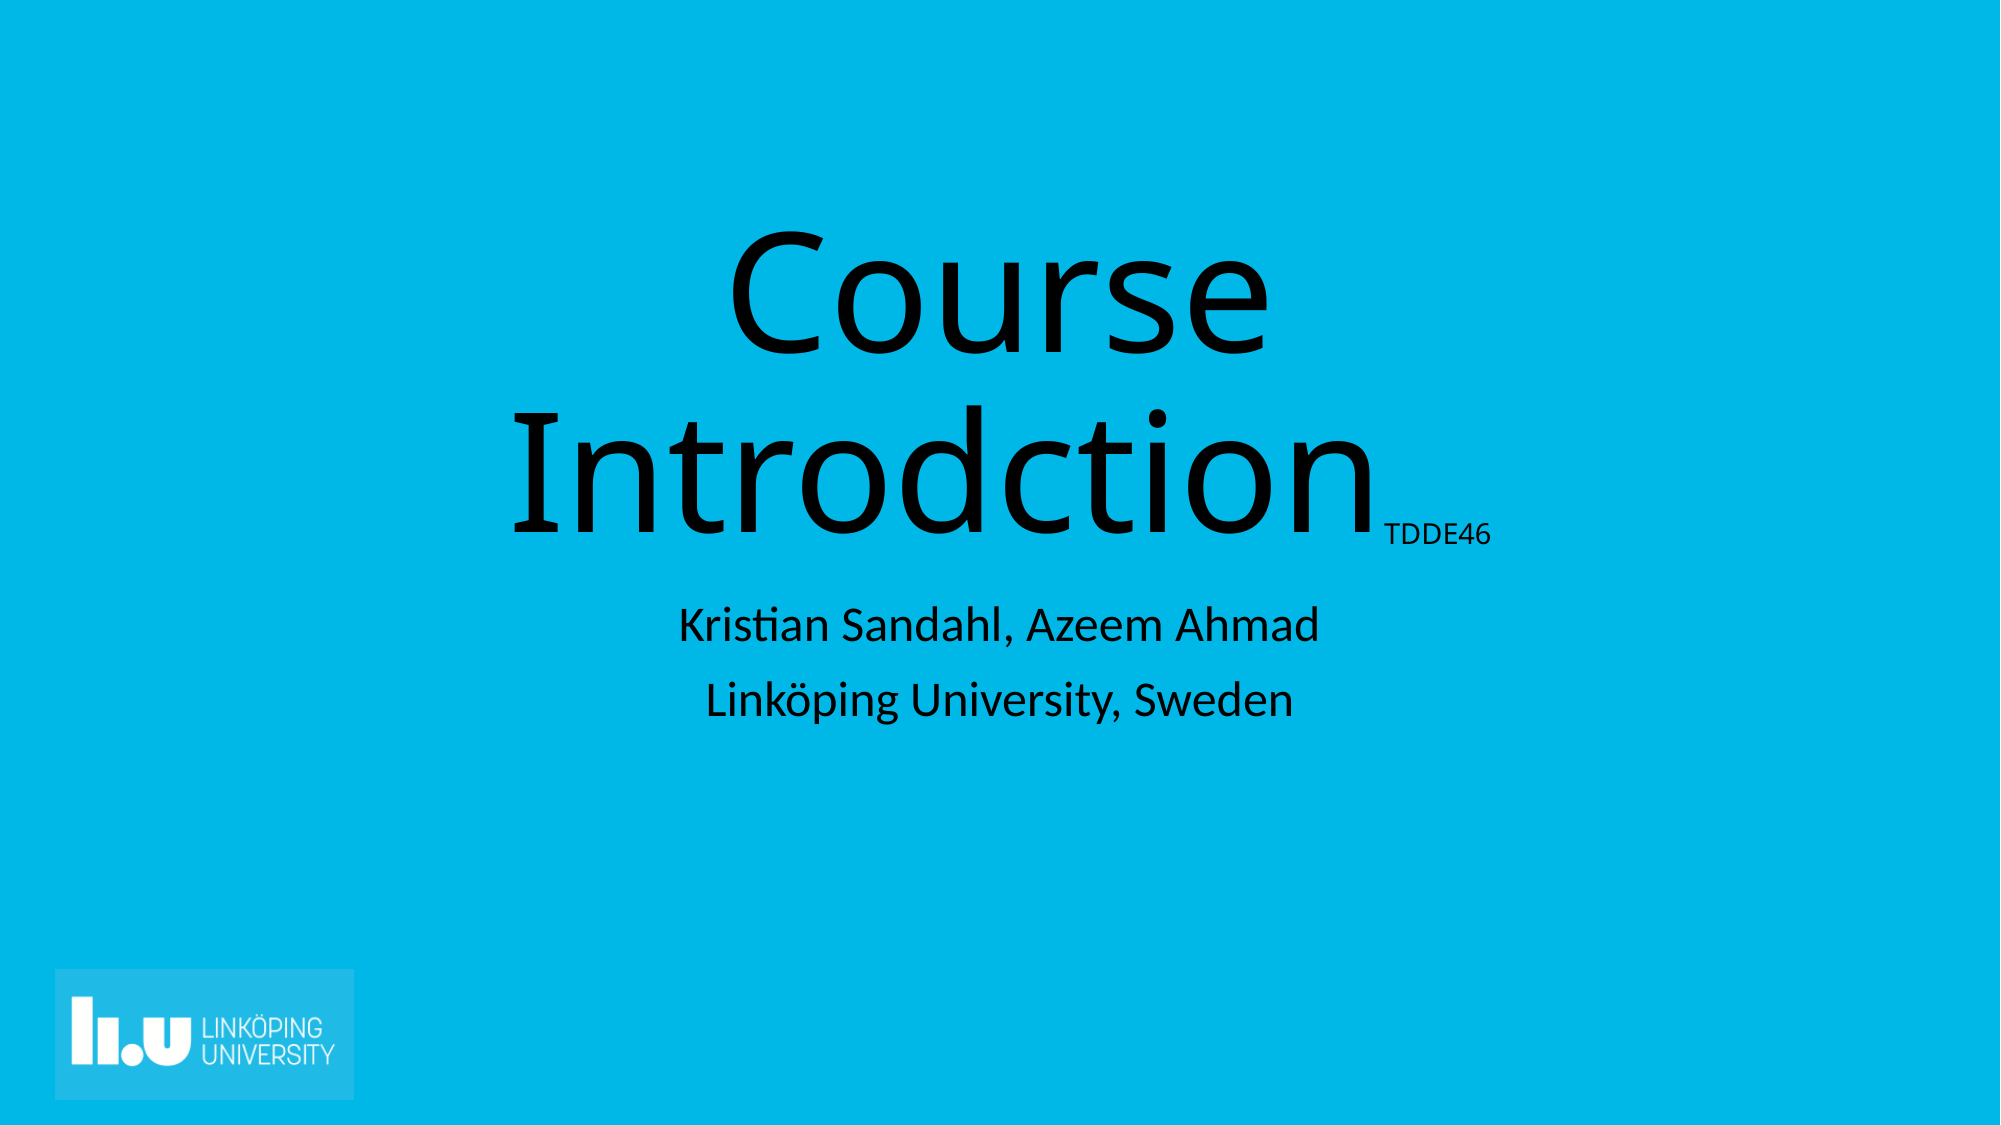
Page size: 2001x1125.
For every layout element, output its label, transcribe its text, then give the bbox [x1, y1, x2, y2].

subtitle Kristian Sandahl, Azeem Ahmad Linköping University, Sweden [249, 590, 1750, 863]
title Course IntrodctionTDDE46 [249, 184, 1750, 576]
picture [56, 970, 353, 1099]
